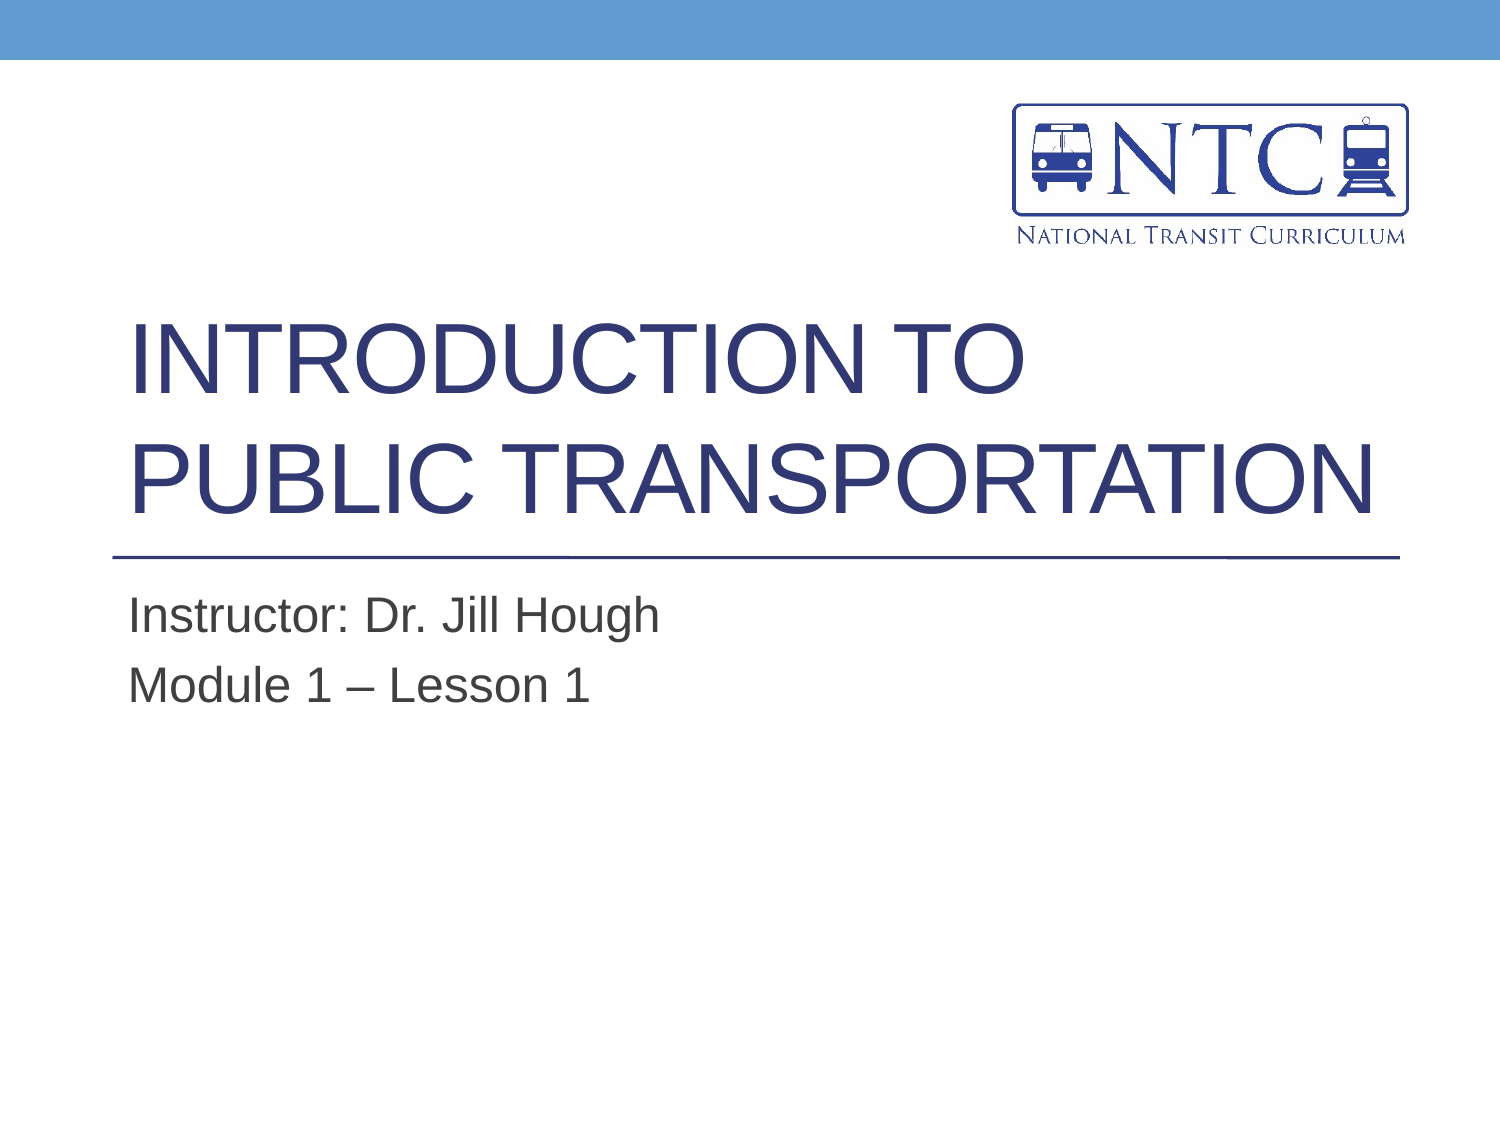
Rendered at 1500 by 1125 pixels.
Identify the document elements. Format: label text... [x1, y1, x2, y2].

title Introduction to Public Transportation [112, 224, 1400, 542]
picture [1012, 99, 1409, 250]
subtitle Instructor: Dr. Jill Hough Module 1 – Lesson 1 [112, 575, 1163, 863]
